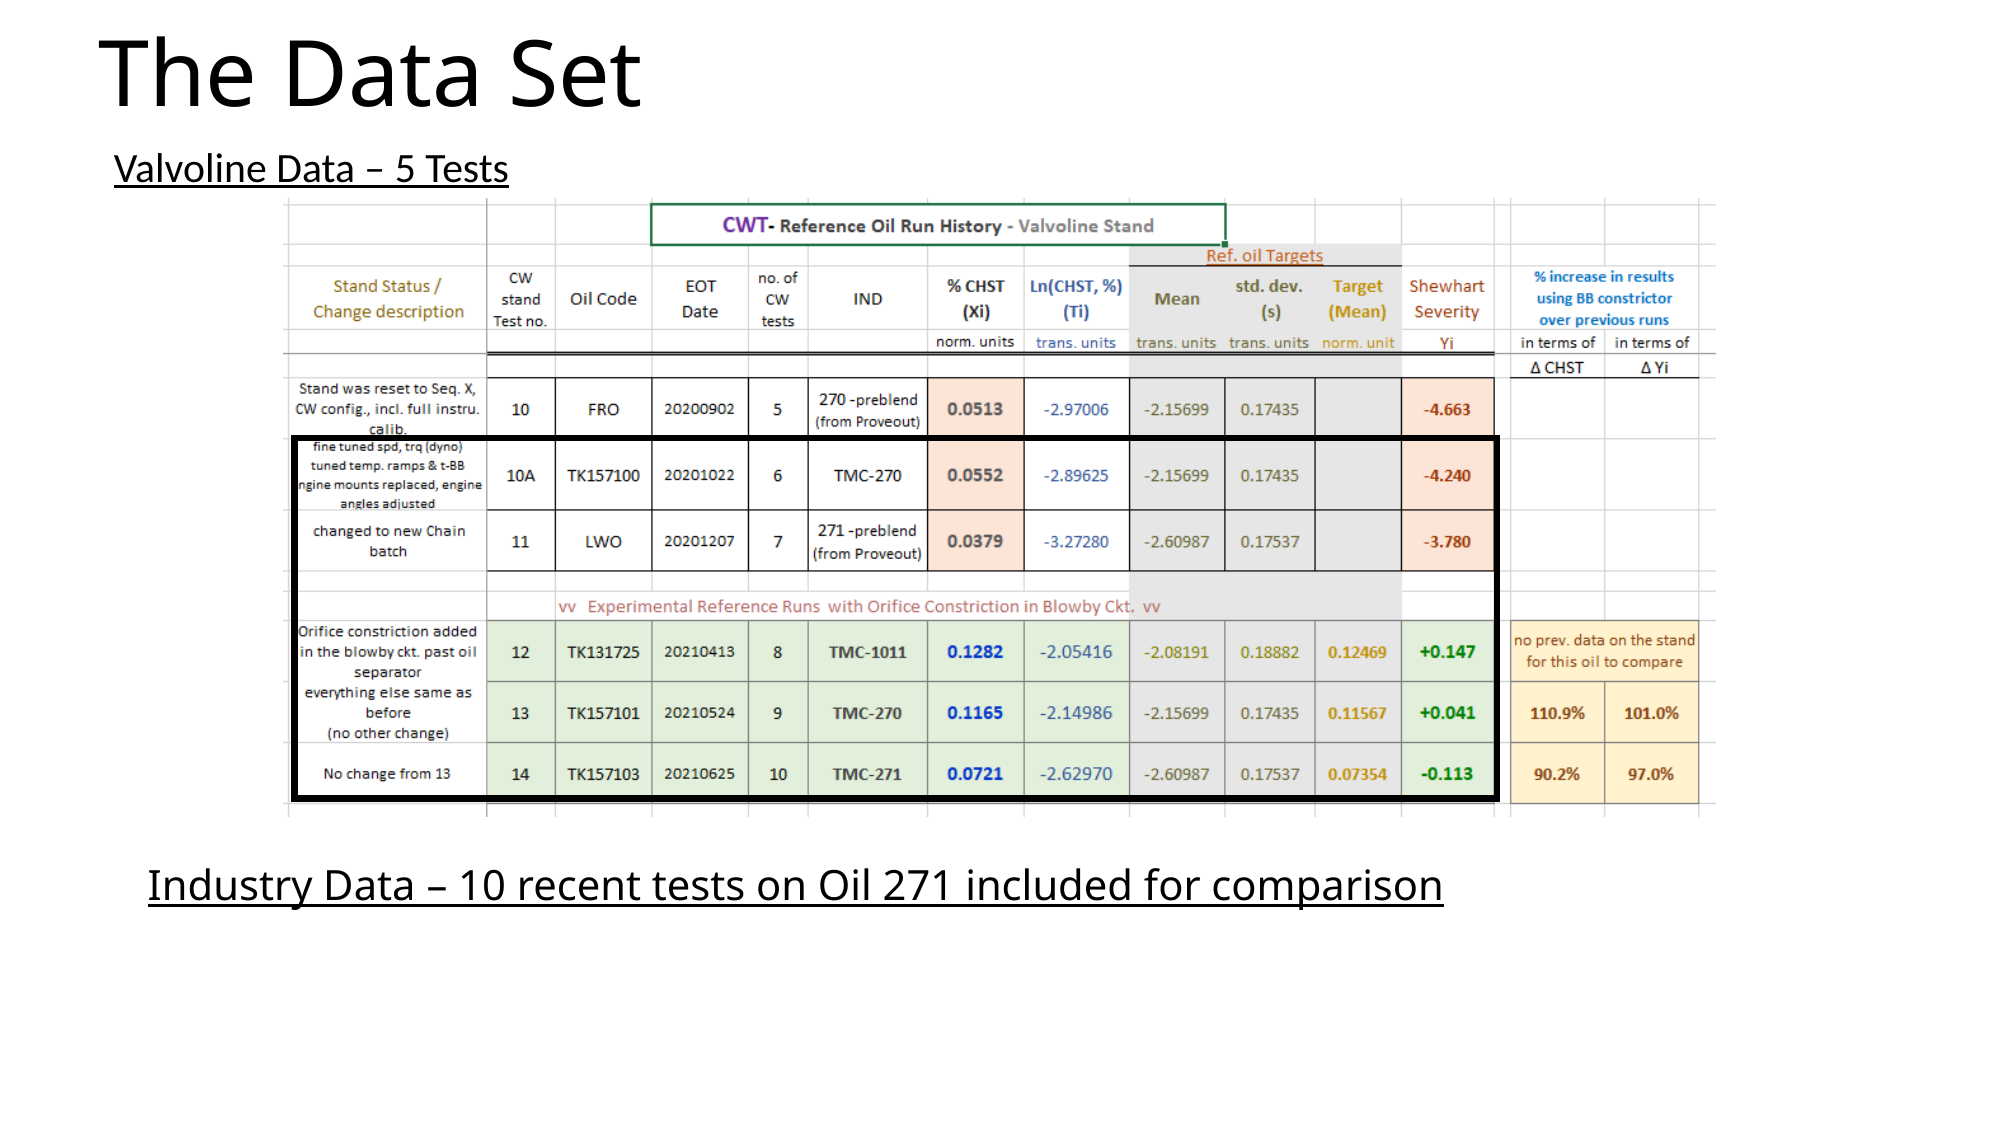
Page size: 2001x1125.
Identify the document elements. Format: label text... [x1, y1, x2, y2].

text_box Industry Data – 10 recent tests on Oil 271 included for comparison [132, 851, 1934, 923]
title The Data Set [83, 15, 1984, 139]
list Valvoline Data – 5 Tests [98, 138, 1900, 210]
picture [283, 198, 1716, 817]
